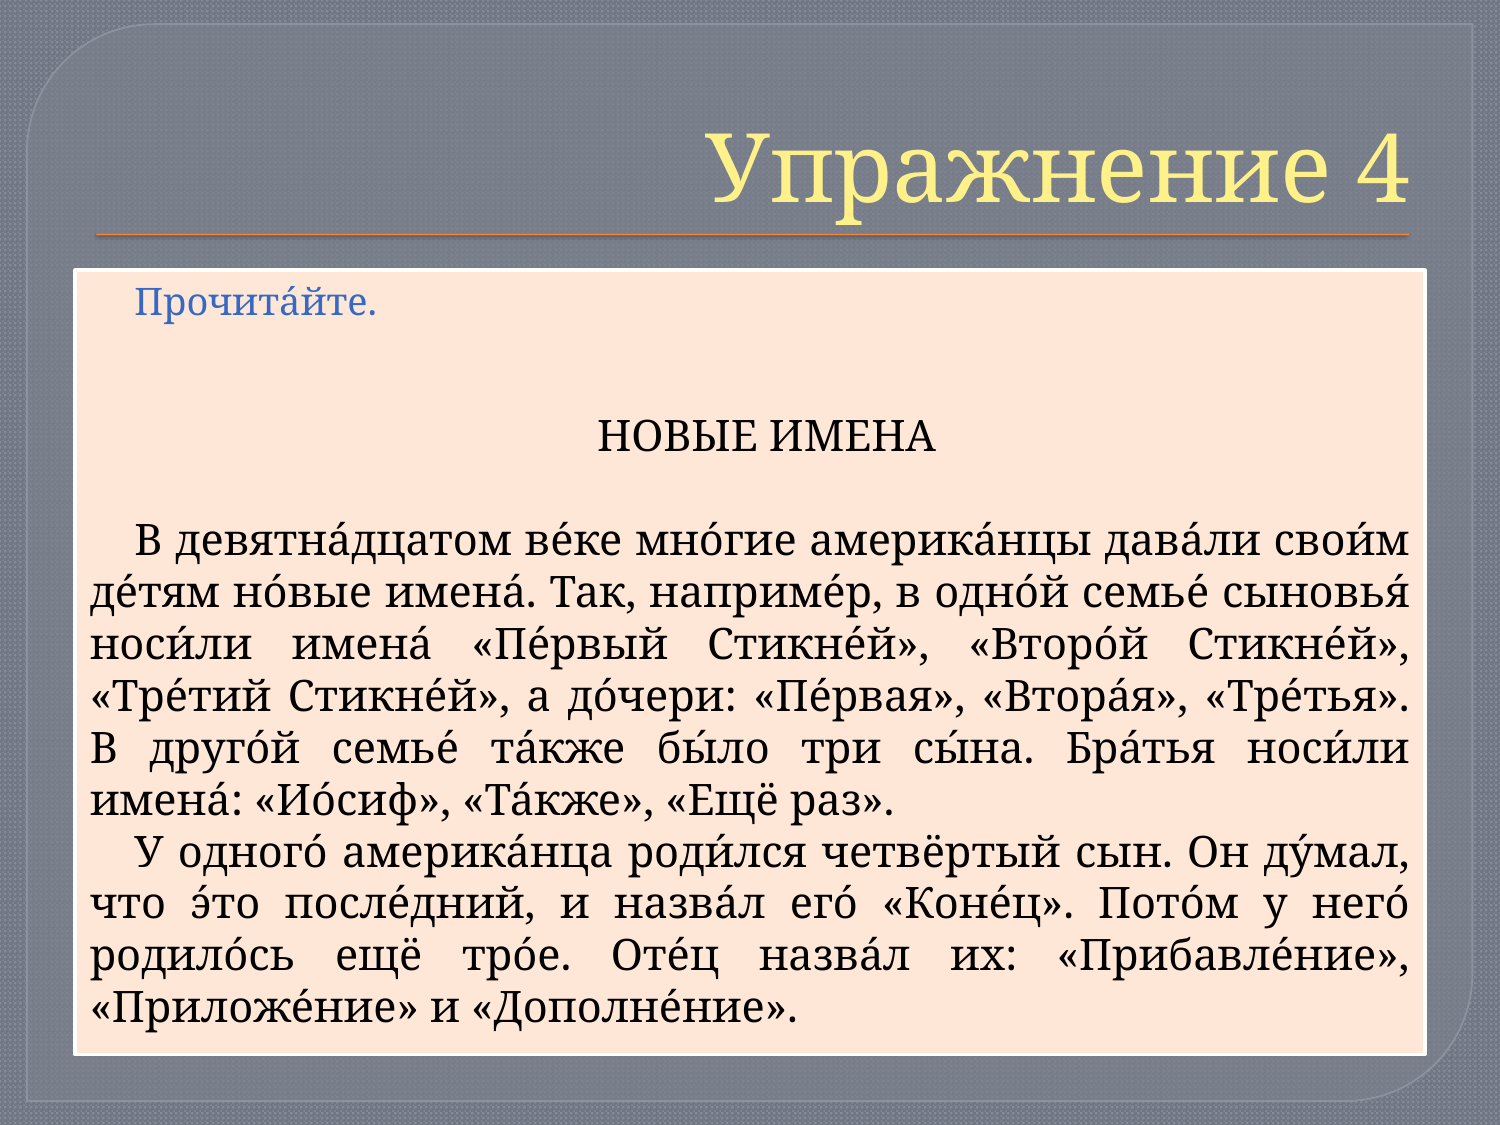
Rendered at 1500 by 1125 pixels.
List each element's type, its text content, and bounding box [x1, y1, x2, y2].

title Упражнение 4 [75, 41, 1425, 230]
list Прочита́йте. НОВЫЕ ИМЕНА В девятна́дцатом ве́ке мно́гие америка́нцы дава́ли свои́м де́тям но́вые имена́. Так, наприме́р, в одно́й семье́ сыновья́ носи́ли имена́ «Пе́рвый Стикне́й», «Второ́й Стикне́й», «Тре́тий Стикне́й», а до́чери: «Пе́рвая», «Втора́я», «Тре́тья». В друго́й семье́ та́кже бы́ло три сы́на. Бра́тья носи́ли имена́: «Ио́сиф», «Та́кже», «Ещё раз». У одного́ америка́нца роди́лся четвёртый сын. Он ду́мал, что э́то после́дний, и назва́л его́ «Коне́ц». Пото́м у него́ родило́сь ещё тро́е. Оте́ц назва́л их: «Прибавле́ние», «Приложе́ние» и «Дополне́ние». [75, 270, 1425, 1055]
